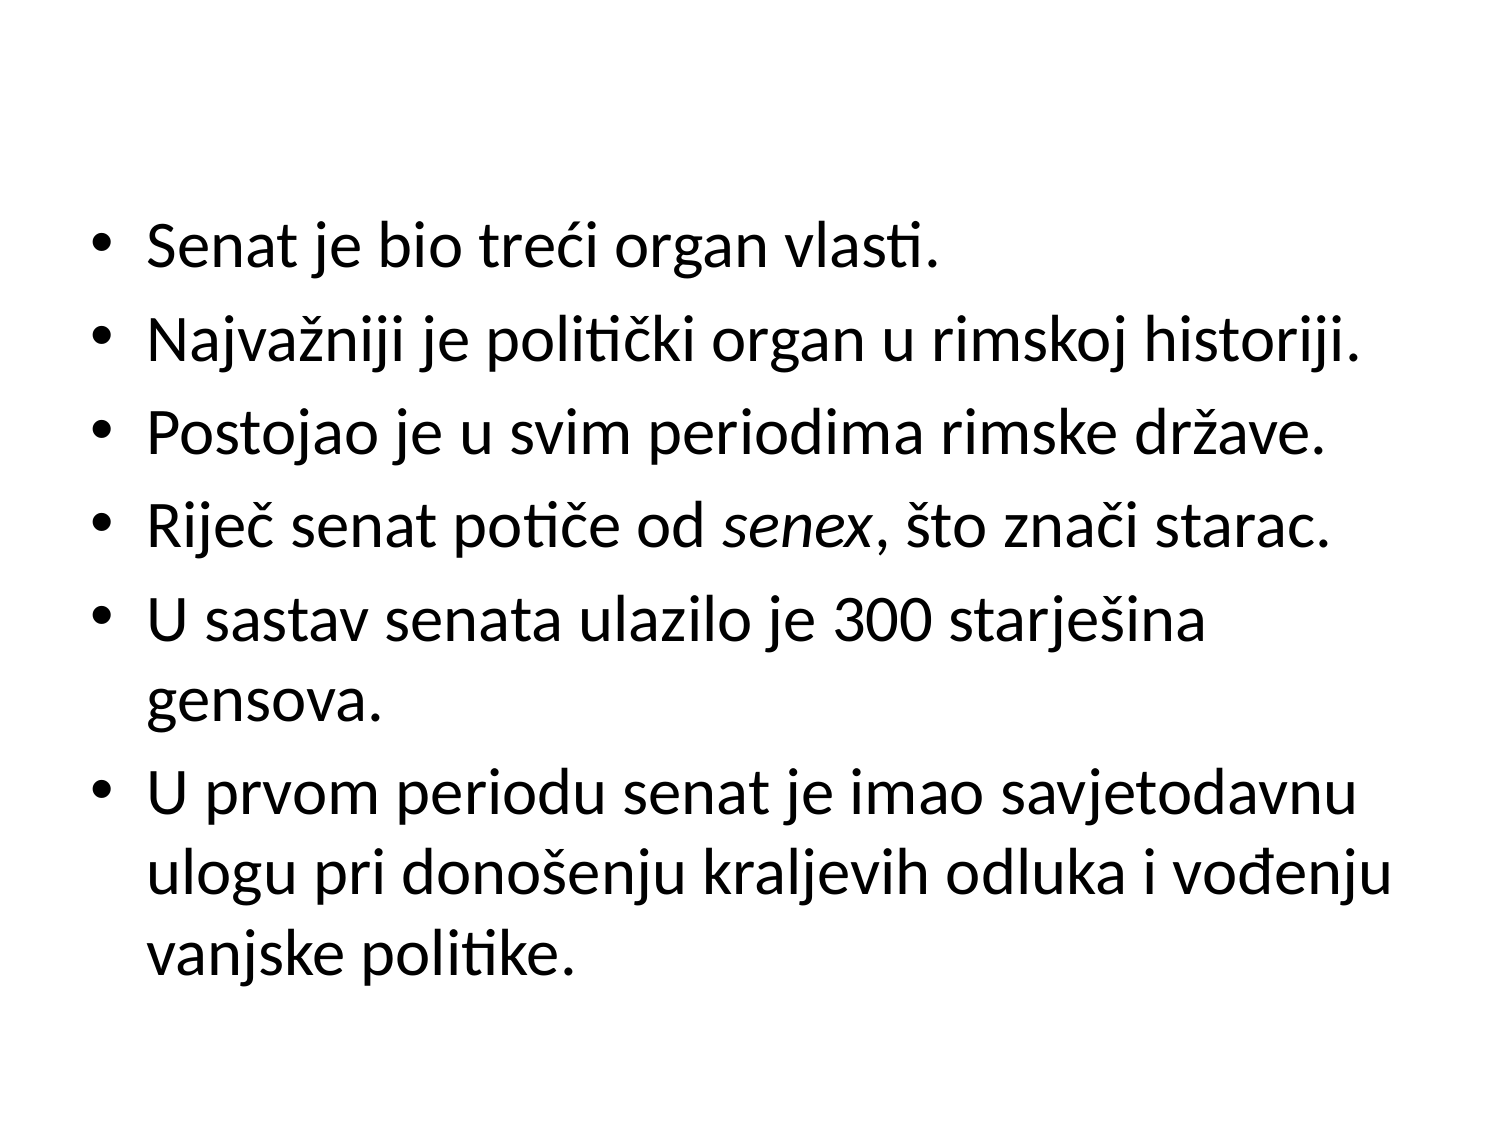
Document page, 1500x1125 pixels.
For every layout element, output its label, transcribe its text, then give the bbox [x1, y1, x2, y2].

list Senat je bio treći organ vlasti. Najvažniji je politički organ u rimskoj historiji. Postojao je u svim periodima rimske države. Riječ senat potiče od senex, što znači starac. U sastav senata ulazilo je 300 starješina gensova. U prvom periodu senat je imao savjetodavnu ulogu pri donošenju kraljevih odluka i vođenju vanjske politike. [75, 99, 1425, 1005]
